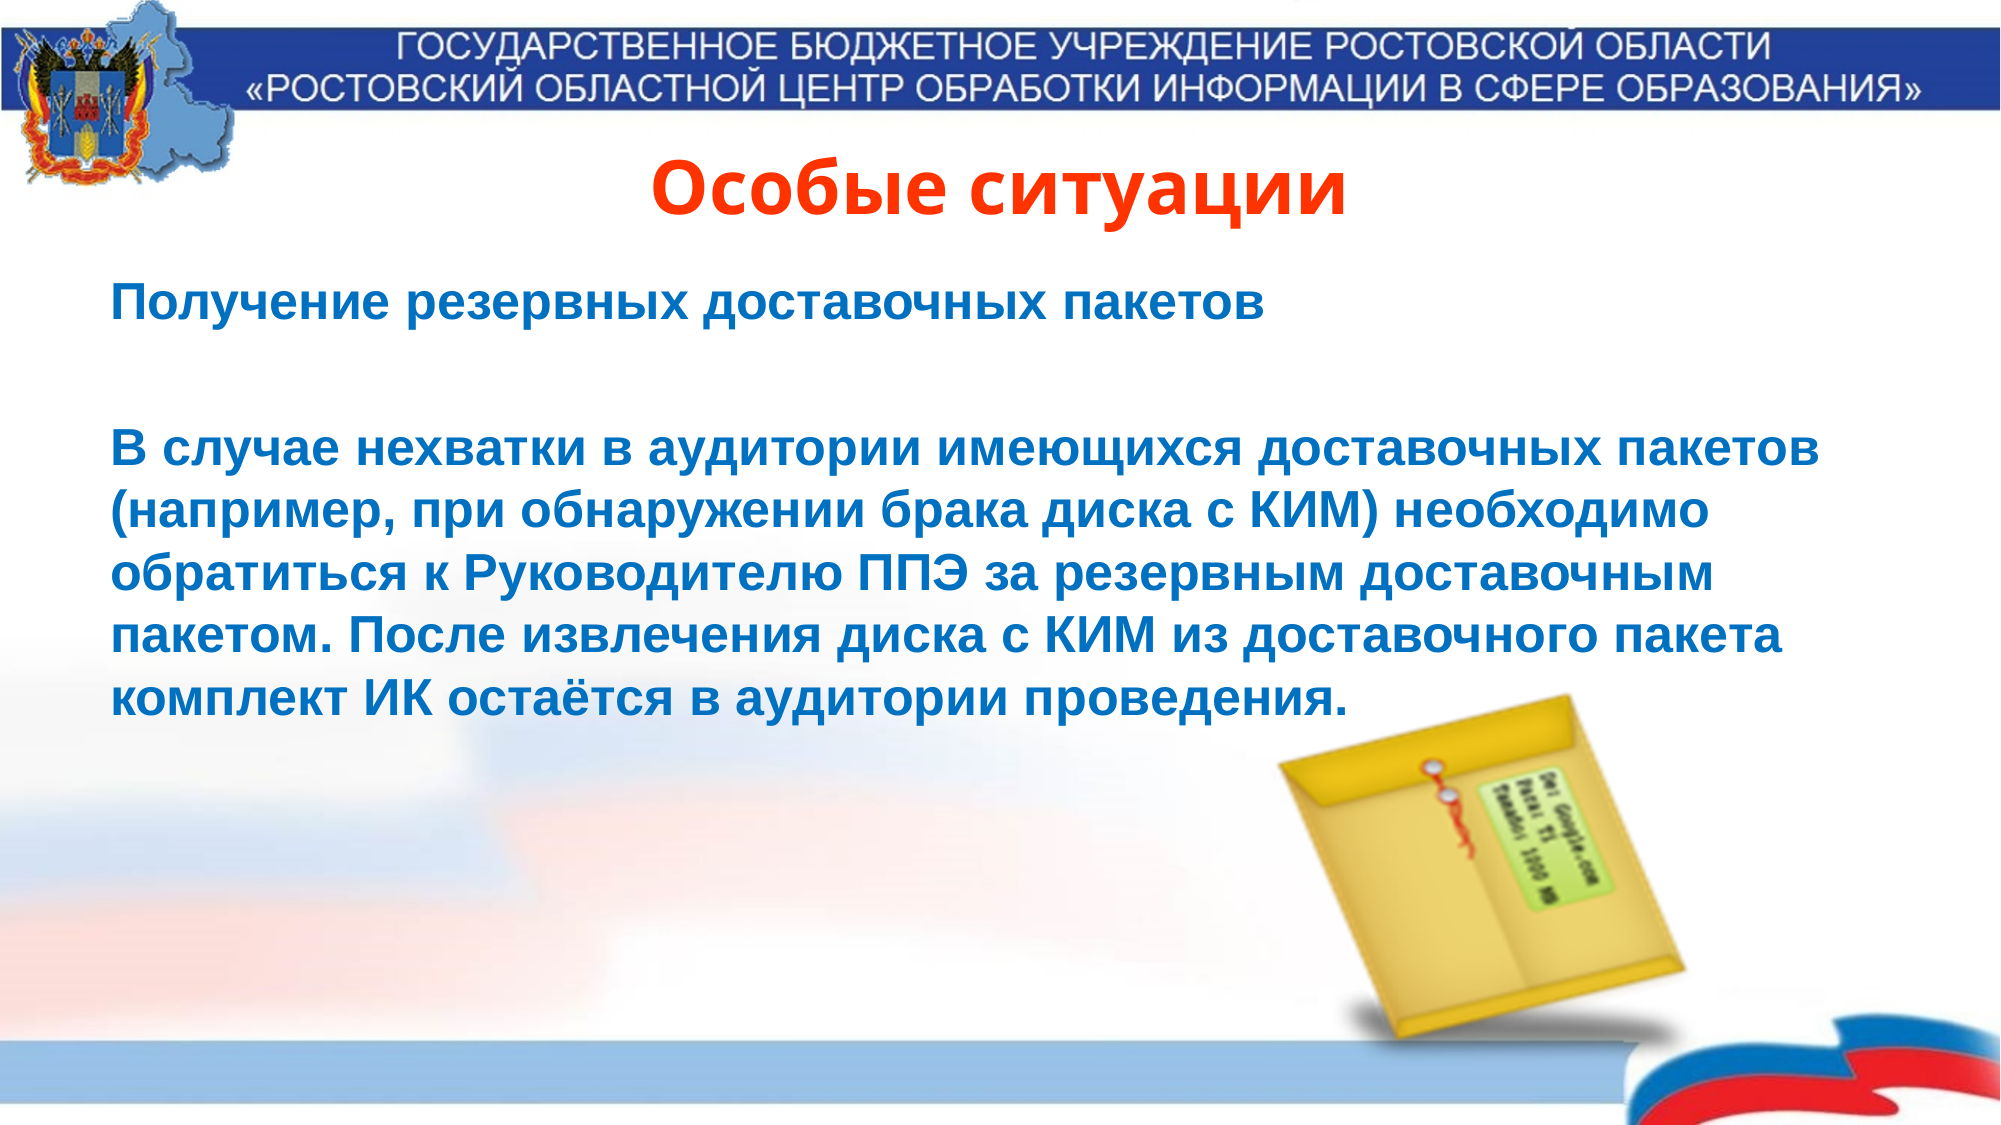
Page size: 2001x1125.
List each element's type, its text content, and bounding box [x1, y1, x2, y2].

text_box Получение резервных доставочных пакетов В случае нехватки в аудитории имеющихся доставочных пакетов (например, при обнаружении брака диска с КИМ) необходимо обратиться к Руководителю ППЭ за резервным доставочным пакетом. После извлечения диска с КИМ из доставочного пакета комплект ИК остаётся в аудитории проведения. [99, 262, 1900, 1005]
title Особые ситуации [161, 117, 1839, 262]
picture [0, 0, 2001, 1125]
